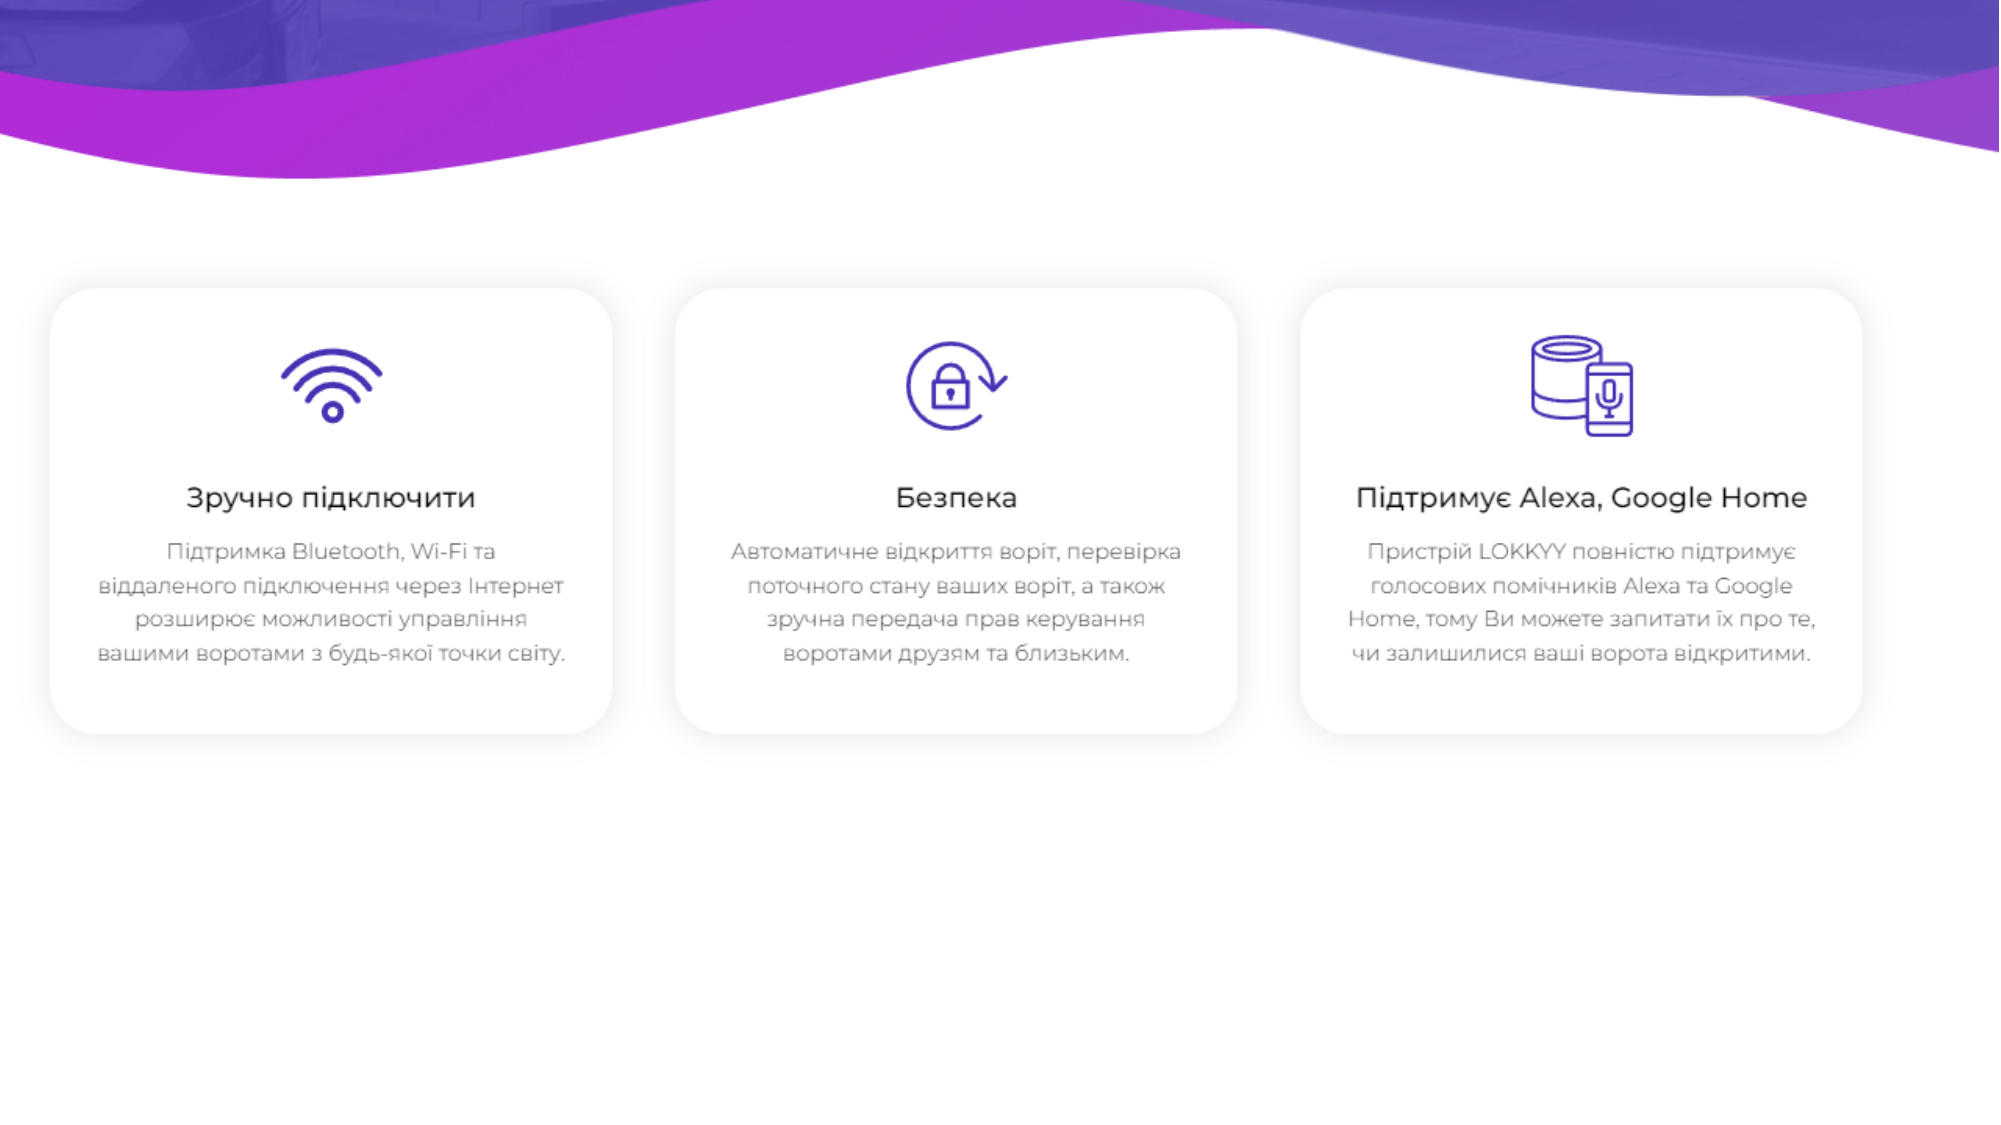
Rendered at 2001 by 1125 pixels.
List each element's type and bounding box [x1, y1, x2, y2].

picture [0, 0, 1999, 955]
